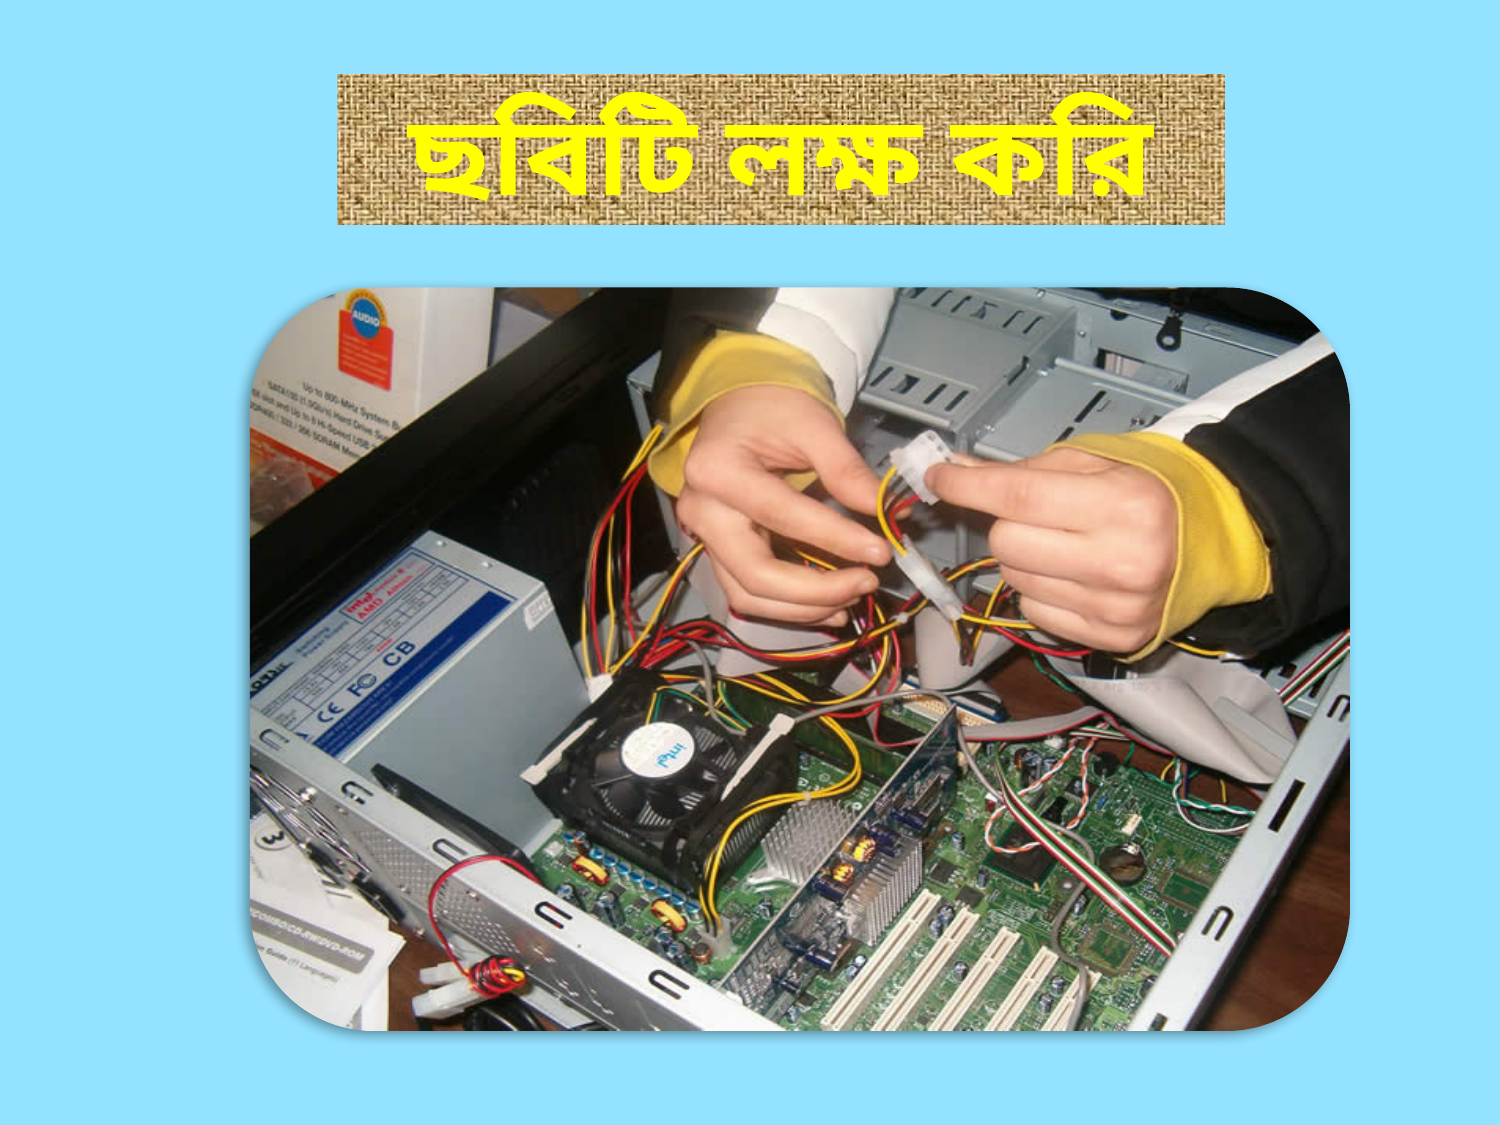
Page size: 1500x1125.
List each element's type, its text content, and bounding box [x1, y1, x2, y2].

picture [249, 287, 1351, 1032]
text_box ছবিটি লক্ষ করি [337, 74, 1225, 225]
